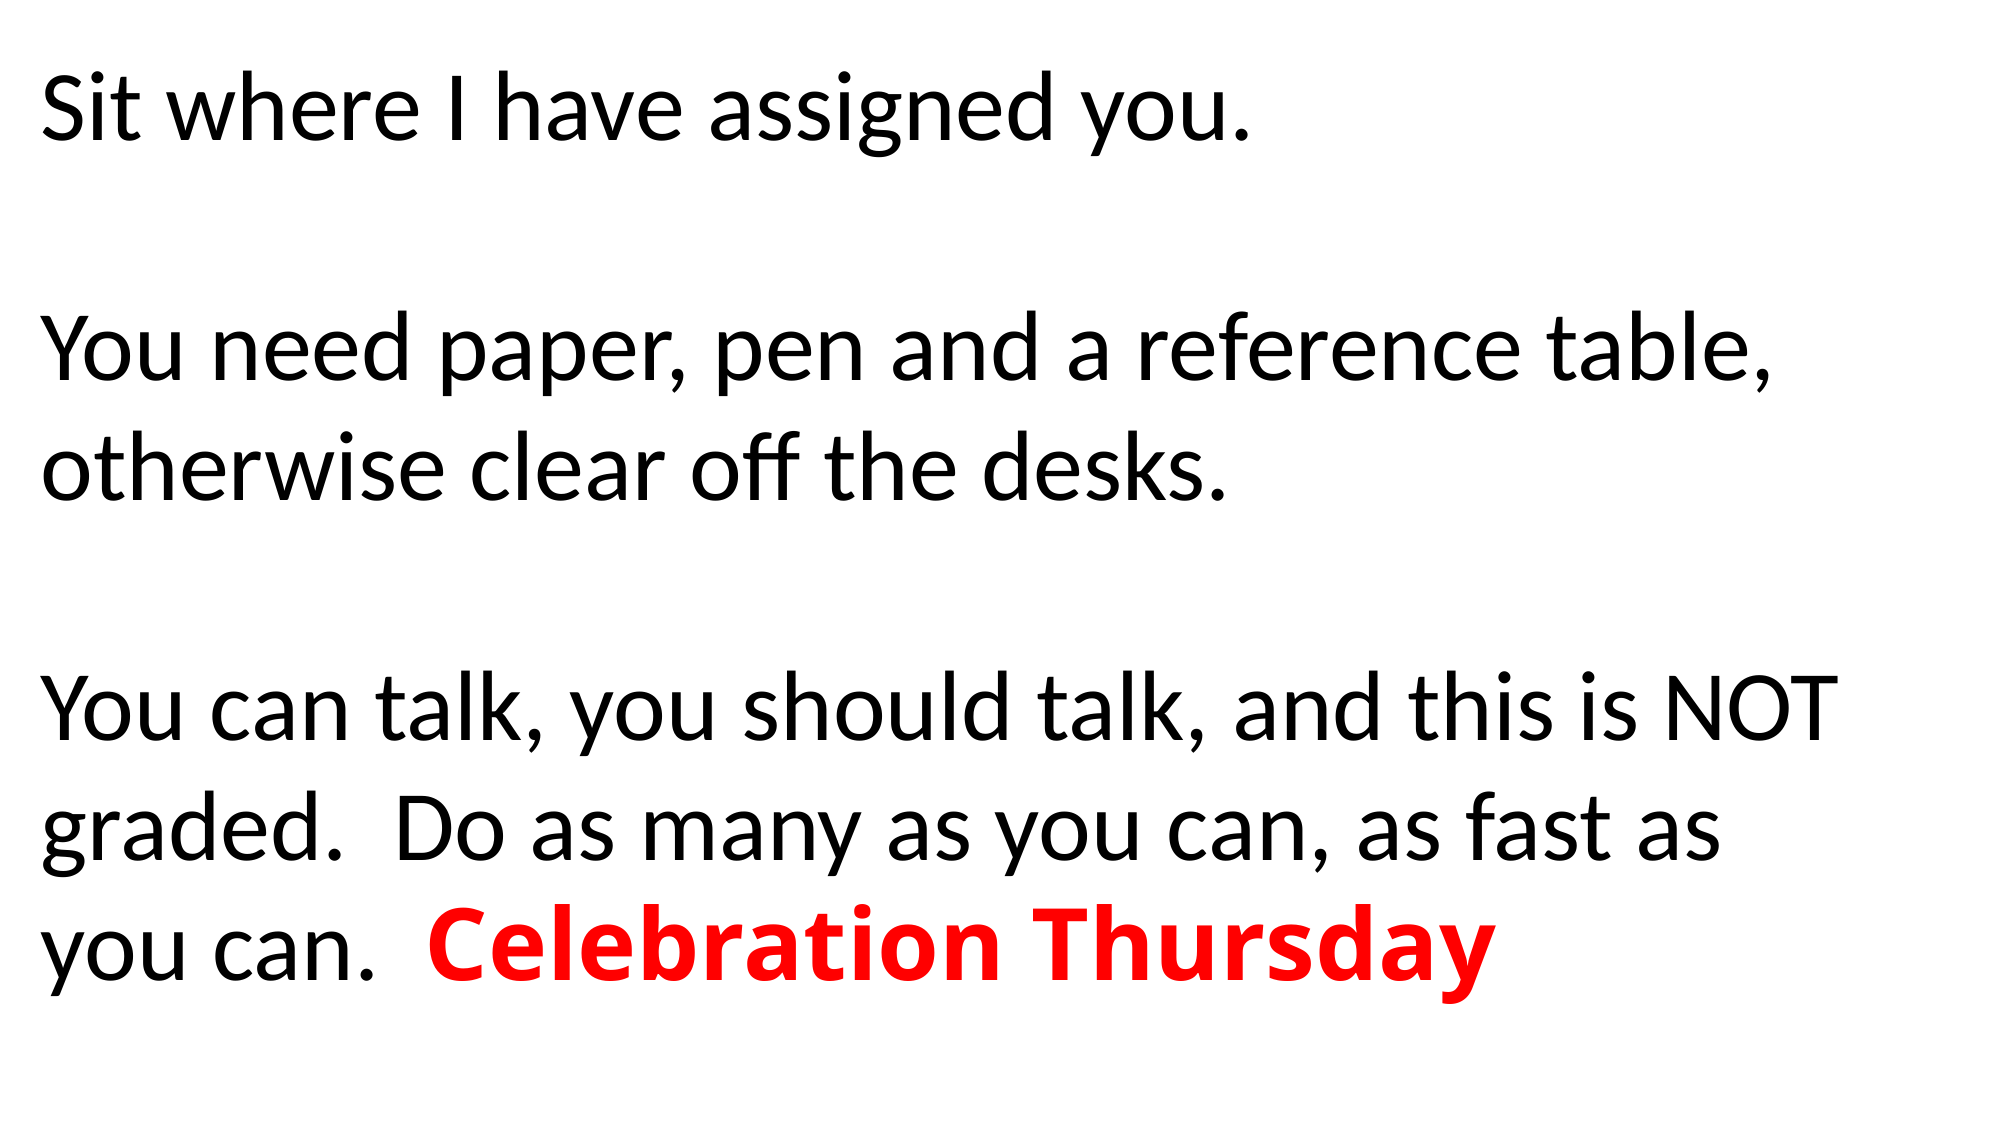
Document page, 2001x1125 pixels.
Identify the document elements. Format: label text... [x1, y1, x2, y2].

text_box Sit where I have assigned you. You need paper, pen and a reference table, otherwise clear off the desks. You can talk, you should talk, and this is NOT graded. Do as many as you can, as fast as you can. Celebration Thursday [25, 33, 1899, 1008]
